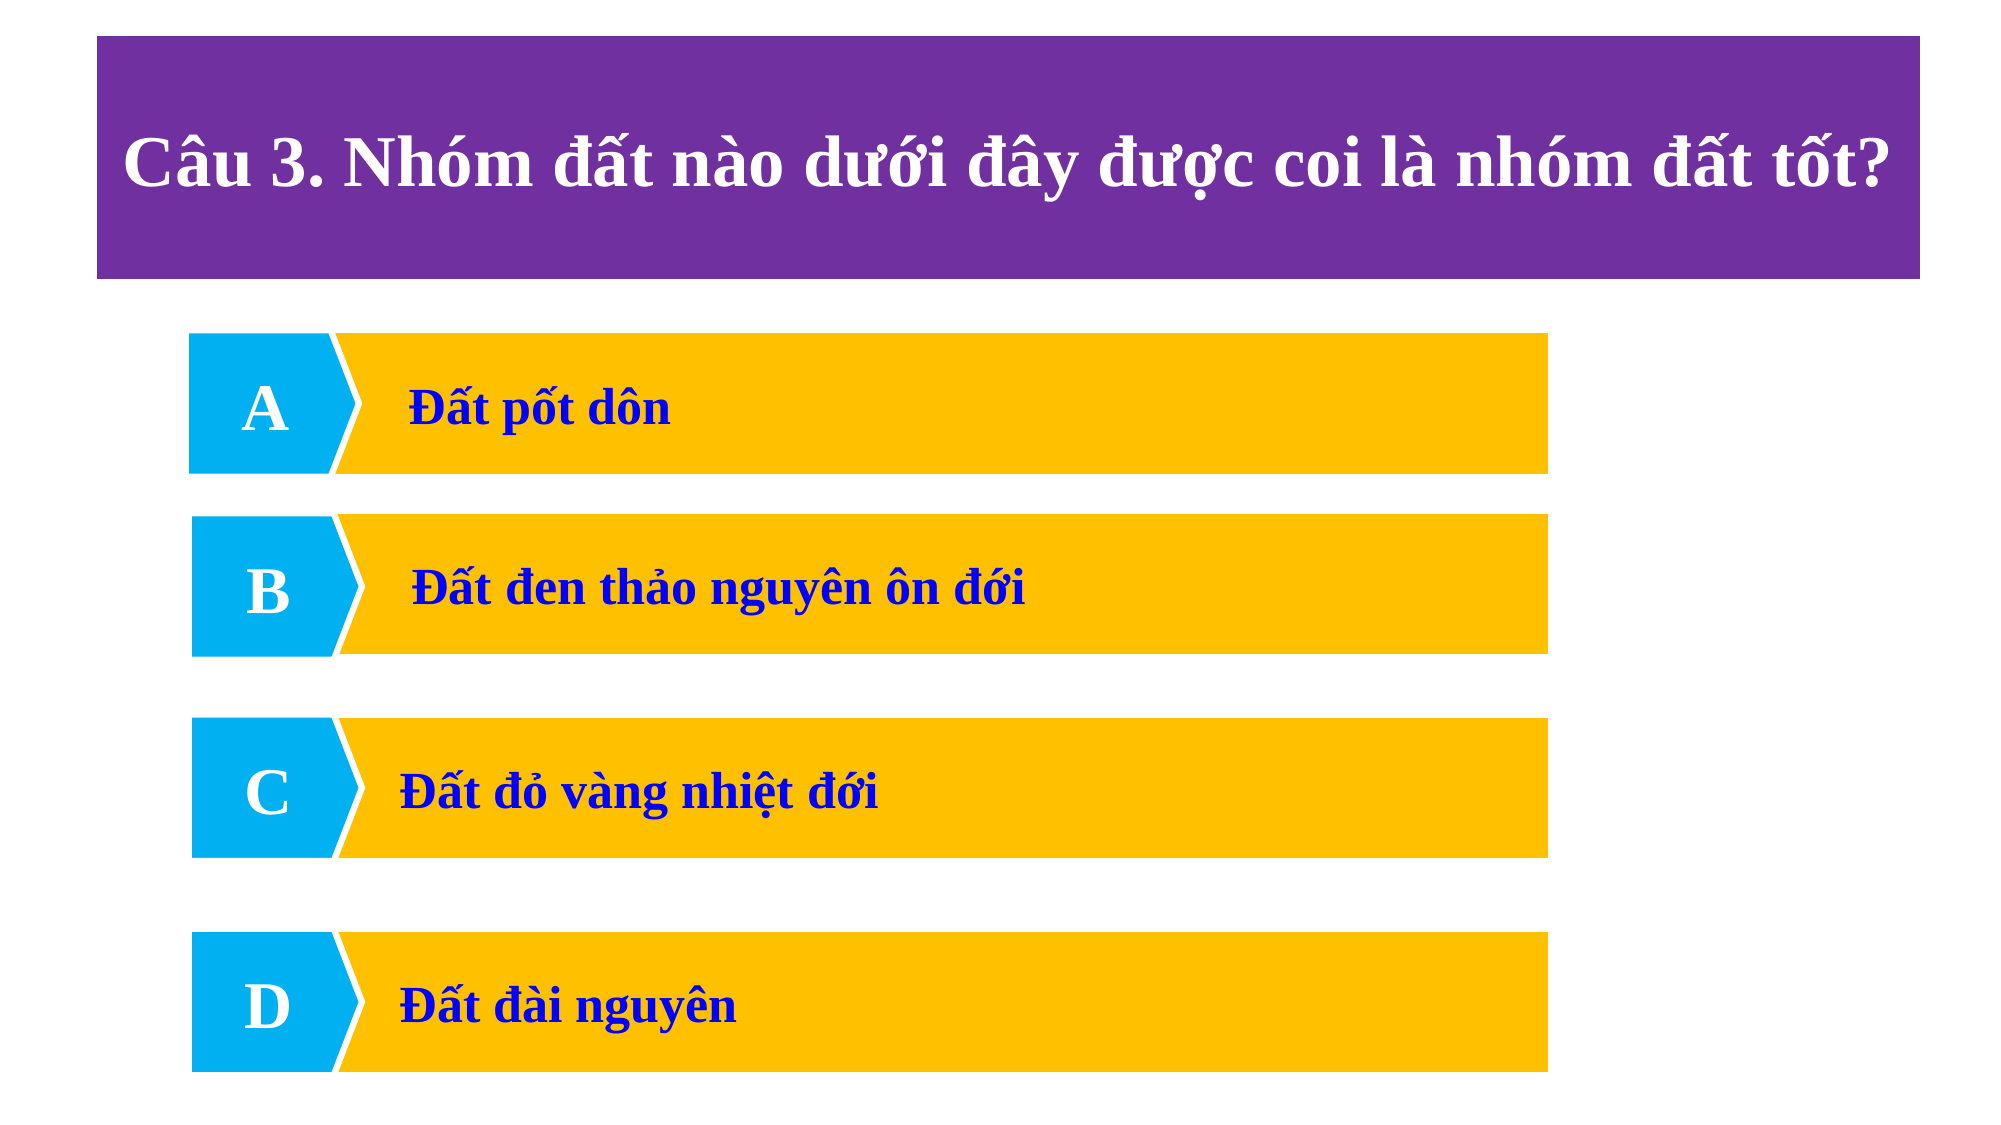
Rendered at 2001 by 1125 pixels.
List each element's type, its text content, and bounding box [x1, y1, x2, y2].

text_box Đất đen thảo nguyên ôn đới [246, 509, 1552, 658]
text_box Câu 3. Nhóm đất nào dưới đây được coi là nhóm đất tốt? [93, 32, 1924, 283]
text_box C [187, 713, 364, 863]
text_box Đất đỏ vàng nhiệt đới [335, 714, 1552, 862]
text_box B [187, 512, 364, 661]
text_box D [187, 927, 364, 1077]
text_box A [184, 329, 361, 478]
text_box Đất đài nguyên [335, 928, 1552, 1076]
text_box Đất pốt dôn [332, 329, 1552, 478]
